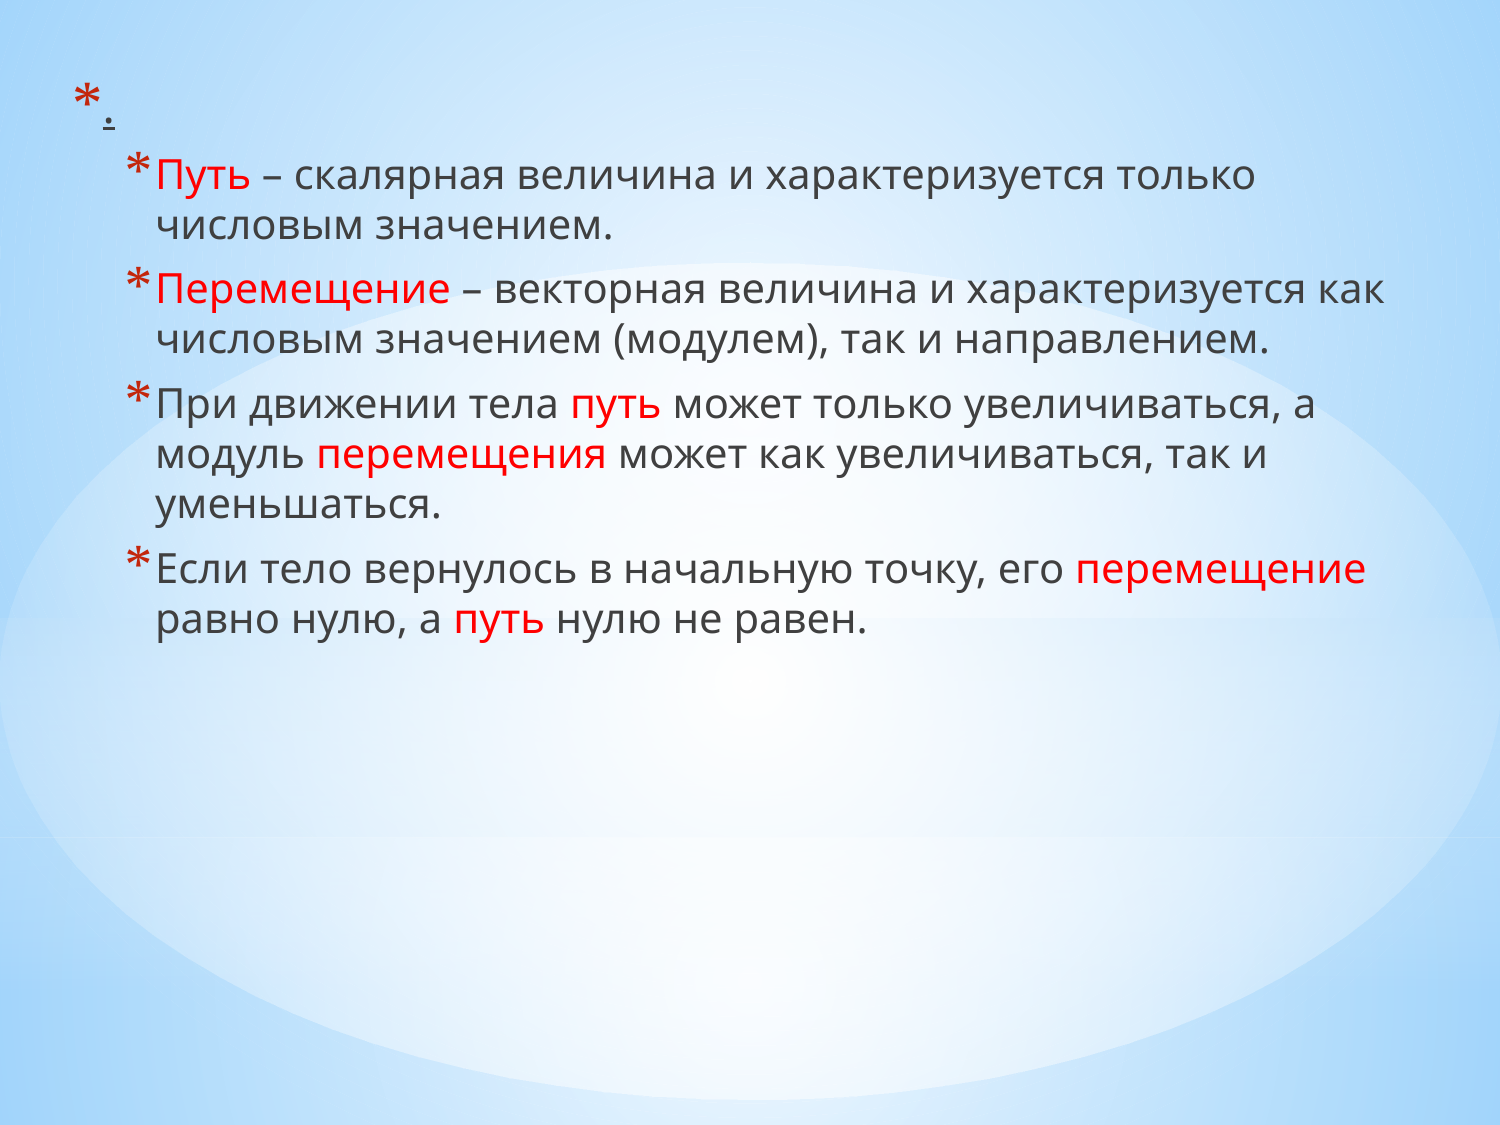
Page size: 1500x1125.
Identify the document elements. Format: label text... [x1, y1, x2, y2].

list . Путь – скалярная величина и характеризуется только числовым значением. Перемещение – векторная величина и характеризуется как числовым значением (модулем), так и направлением. При движении тела путь может только увеличиваться, а модуль перемещения может как увеличиваться, так и уменьшаться. Если тело вернулось в начальную точку, его перемещение равно нулю, а путь нулю не равен. [50, 70, 1475, 998]
